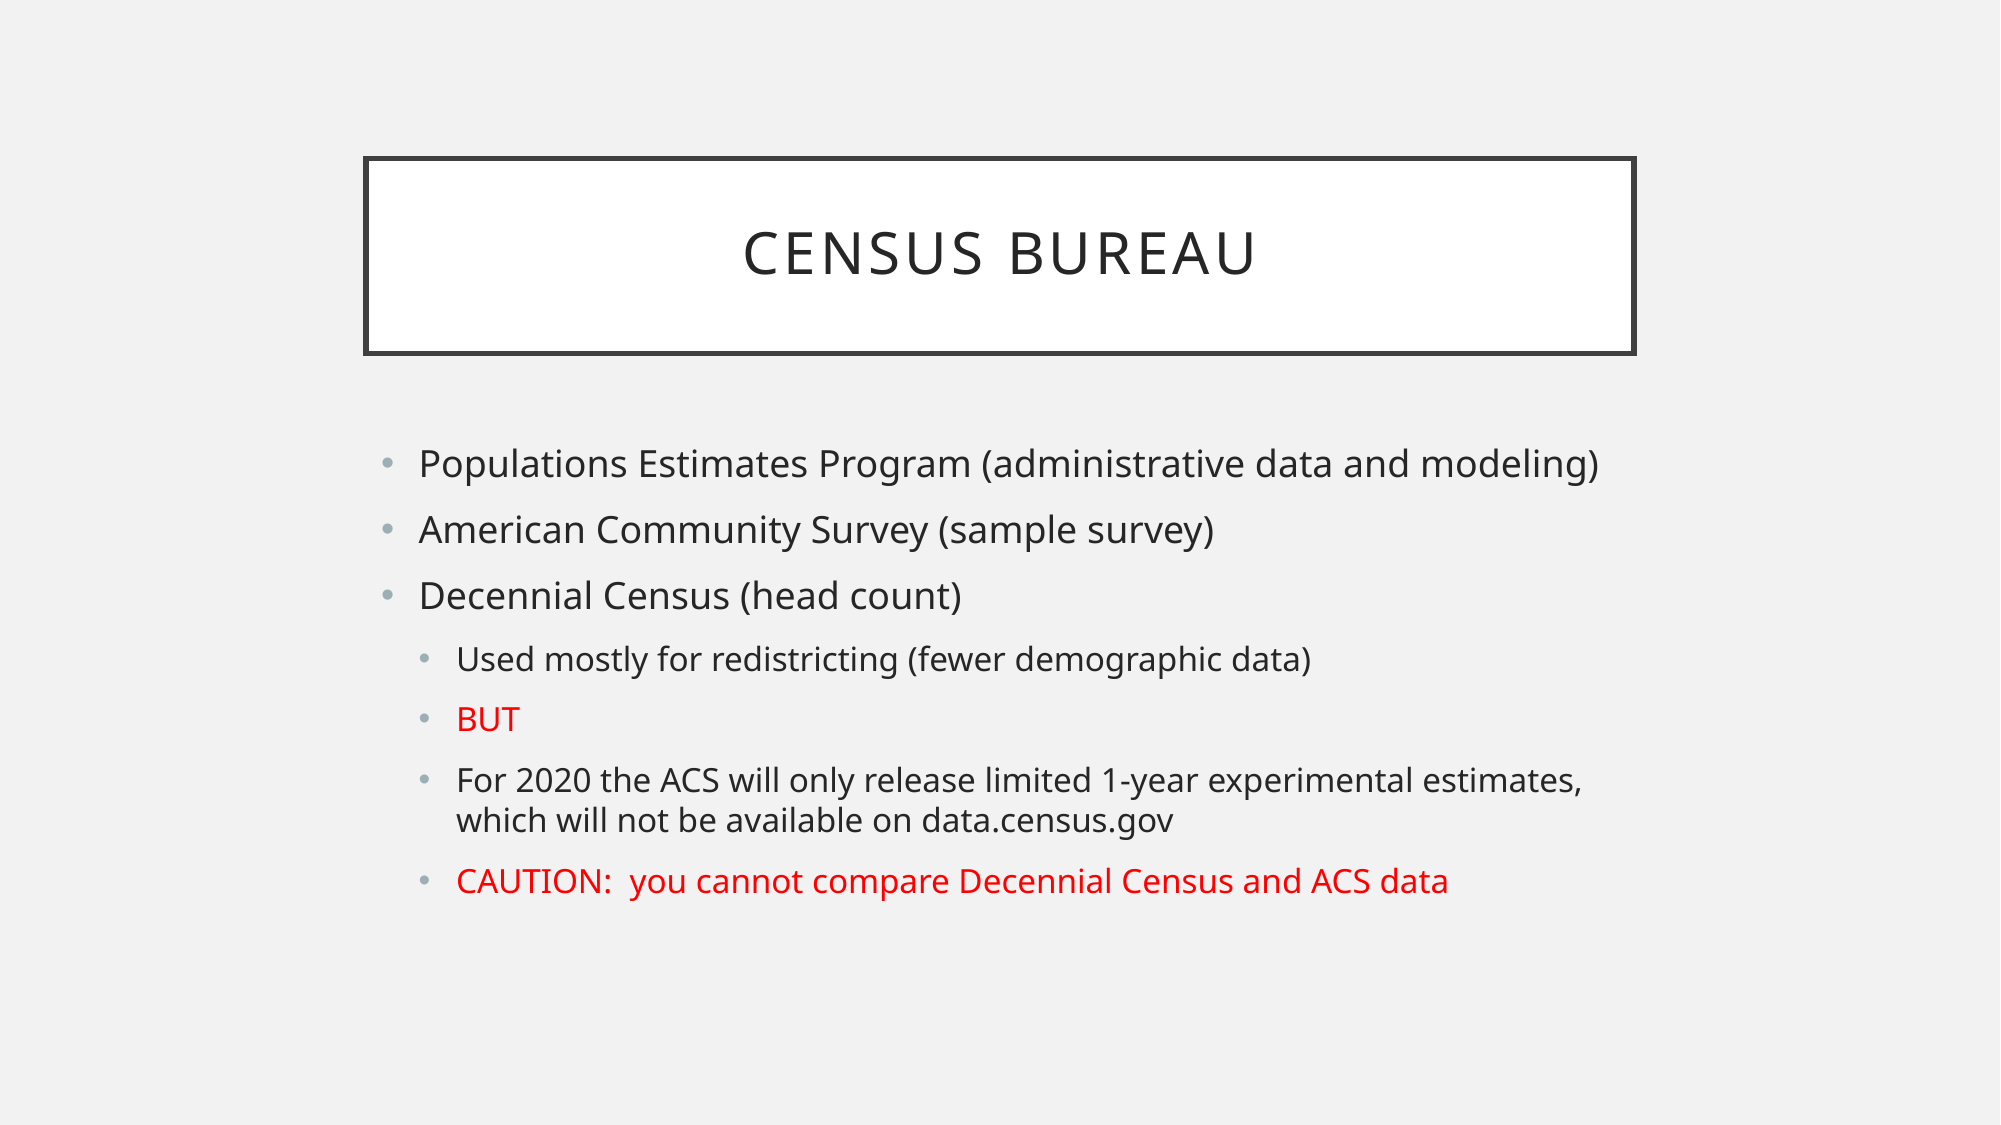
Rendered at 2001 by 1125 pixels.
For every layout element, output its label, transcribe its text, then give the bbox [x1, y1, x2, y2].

title Census Bureau [363, 156, 1637, 356]
list Populations Estimates Program (administrative data and modeling) American Community Survey (sample survey) Decennial Census (head count) Used mostly for redistricting (fewer demographic data) BUT For 2020 the ACS will only release limited 1-year experimental estimates, which will not be available on data.census.gov CAUTION: you cannot compare Decennial Census and ACS data [366, 432, 1634, 942]
